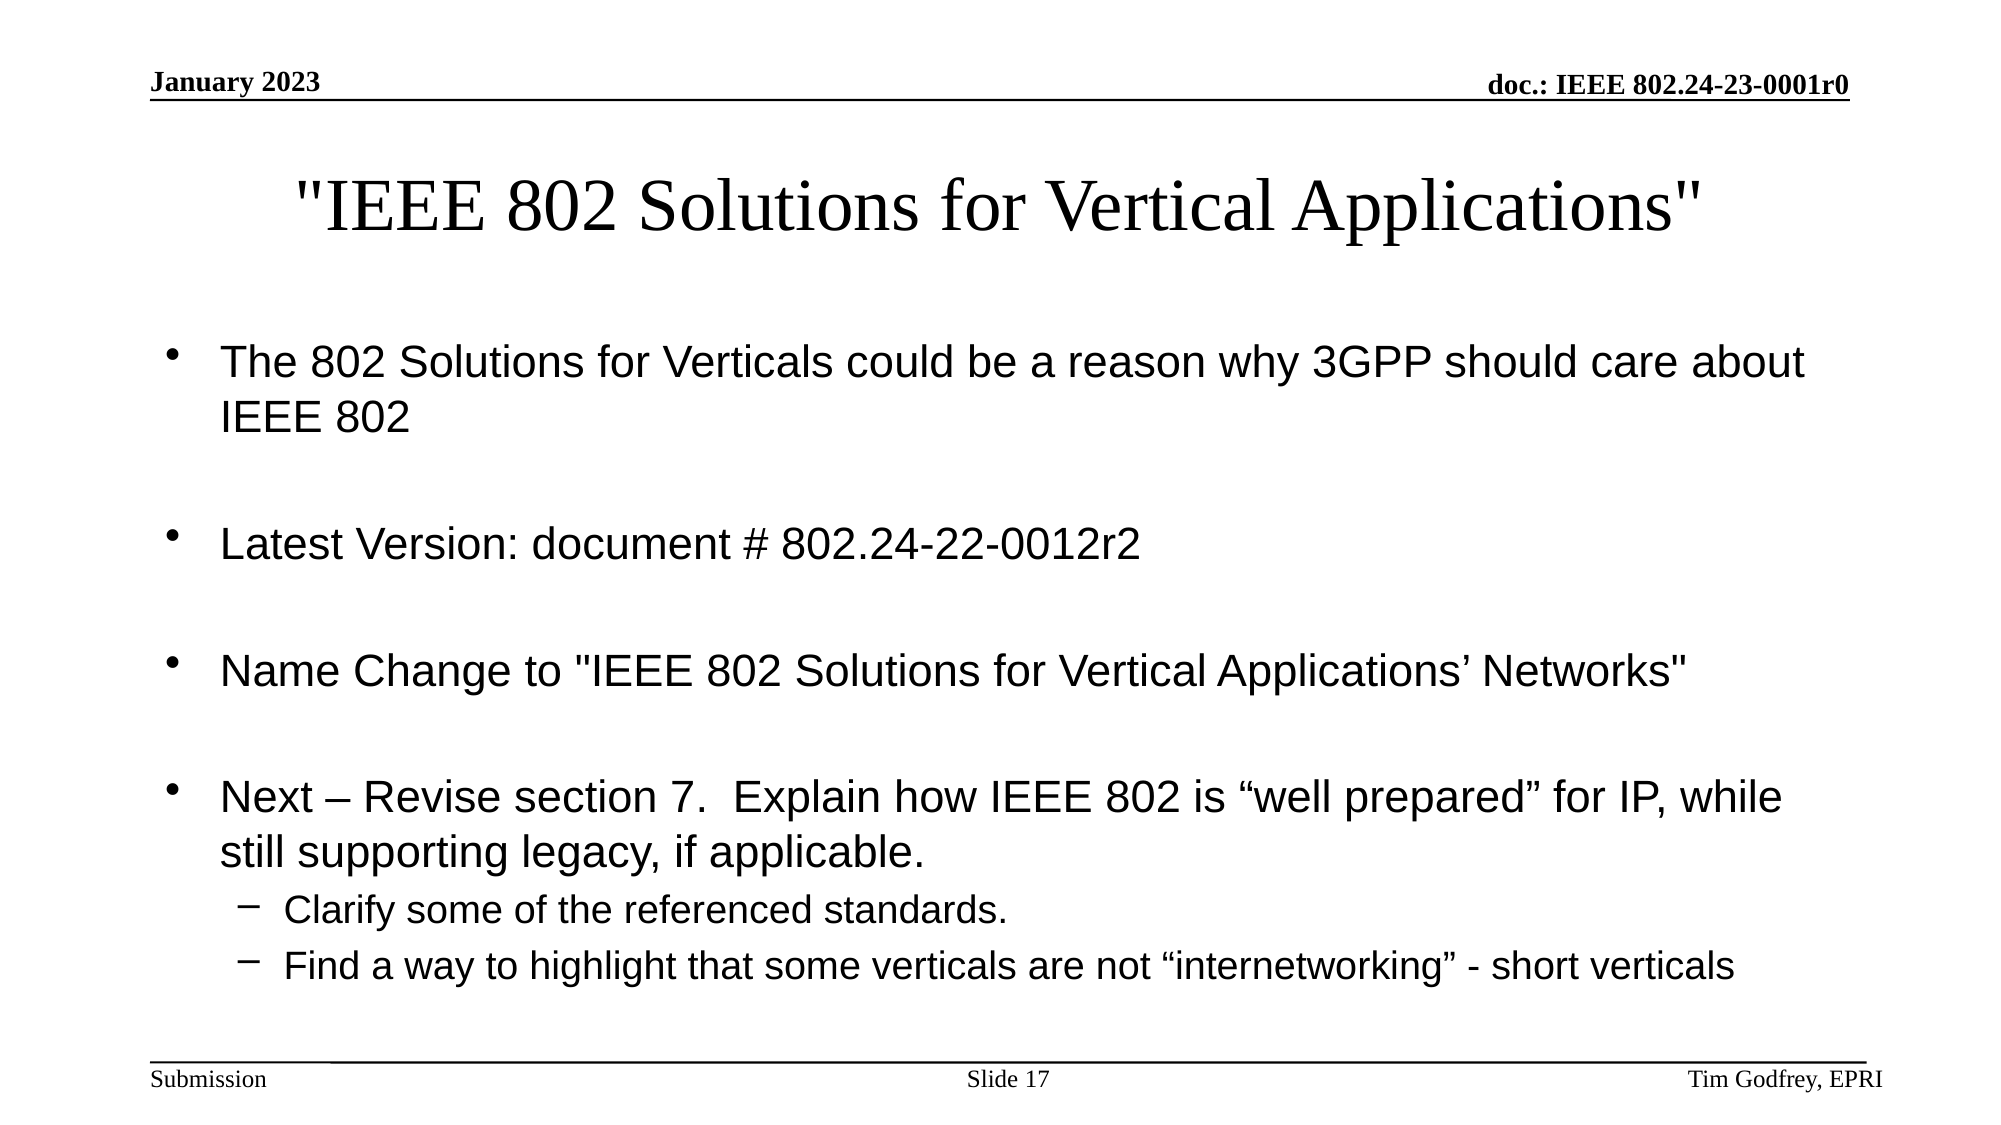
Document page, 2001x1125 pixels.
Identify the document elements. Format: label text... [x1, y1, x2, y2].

list The 802 Solutions for Verticals could be a reason why 3GPP should care about IEEE 802 Latest Version: document # 802.24-22-0012r2 Name Change to "IEEE 802 Solutions for Vertical Applications’ Networks" Next – Revise section 7. Explain how IEEE 802 is “well prepared” for IP, while still supporting legacy, if applicable. Clarify some of the referenced standards. Find a way to highlight that some verticals are not “internetworking” - short verticals [150, 324, 1850, 1000]
title "IEEE 802 Solutions for Vertical Applications" [150, 112, 1850, 288]
slide_number Slide 17 [937, 1062, 1079, 1108]
footer Tim Godfrey, EPRI [1200, 1062, 1884, 1108]
